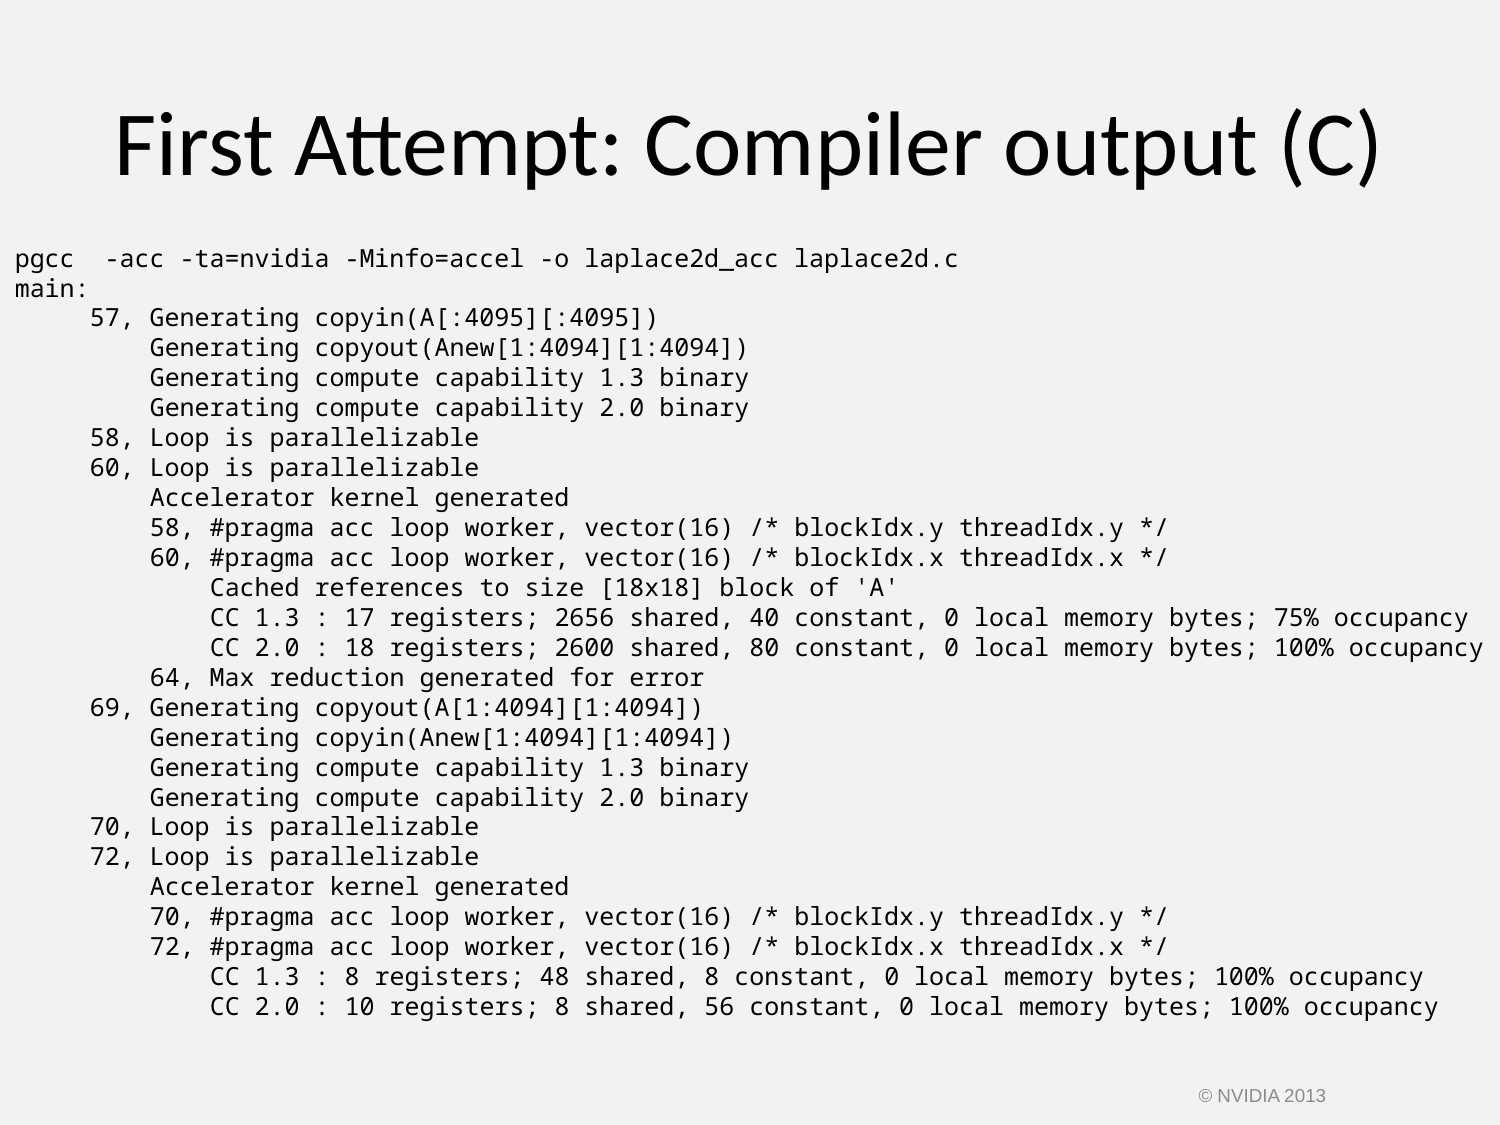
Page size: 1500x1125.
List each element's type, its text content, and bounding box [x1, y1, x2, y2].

footer © NVIDIA 2013 [1025, 1065, 1500, 1125]
title First Attempt: Compiler output (C) [75, 45, 1425, 233]
text_box pgcc -acc -ta=nvidia -Minfo=accel -o laplace2d_acc laplace2d.c main: 57, Generating copyin(A[:4095][:4095]) Generating copyout(Anew[1:4094][1:4094]) Generating compute capability 1.3 binary Generating compute capability 2.0 binary 58, Loop is parallelizable 60, Loop is parallelizable Accelerator kernel generated 58, #pragma acc loop worker, vector(16) /* blockIdx.y threadIdx.y */ 60, #pragma acc loop worker, vector(16) /* blockIdx.x threadIdx.x */ Cached references to size [18x18] block of 'A' CC 1.3 : 17 registers; 2656 shared, 40 constant, 0 local memory bytes; 75% occupancy CC 2.0 : 18 registers; 2600 shared, 80 constant, 0 local memory bytes; 100% occupancy 64, Max reduction generated for error 69, Generating copyout(A[1:4094][1:4094]) Generating copyin(Anew[1:4094][1:4094]) Generating compute capability 1.3 binary Generating compute capability 2.0 binary 70, Loop is parallelizable 72, Loop is parallelizable Accelerator kernel generated 70, #pragma acc loop worker, vector(16) /* blockIdx.y threadIdx.y */ 72, #pragma acc loop worker, vector(16) /* blockIdx.x threadIdx.x */ CC 1.3 : 8 registers; 48 shared, 8 constant, 0 local memory bytes; 100% occupancy CC 2.0 : 10 registers; 8 shared, 56 constant, 0 local memory bytes; 100% occupancy [0, 234, 1500, 1028]
